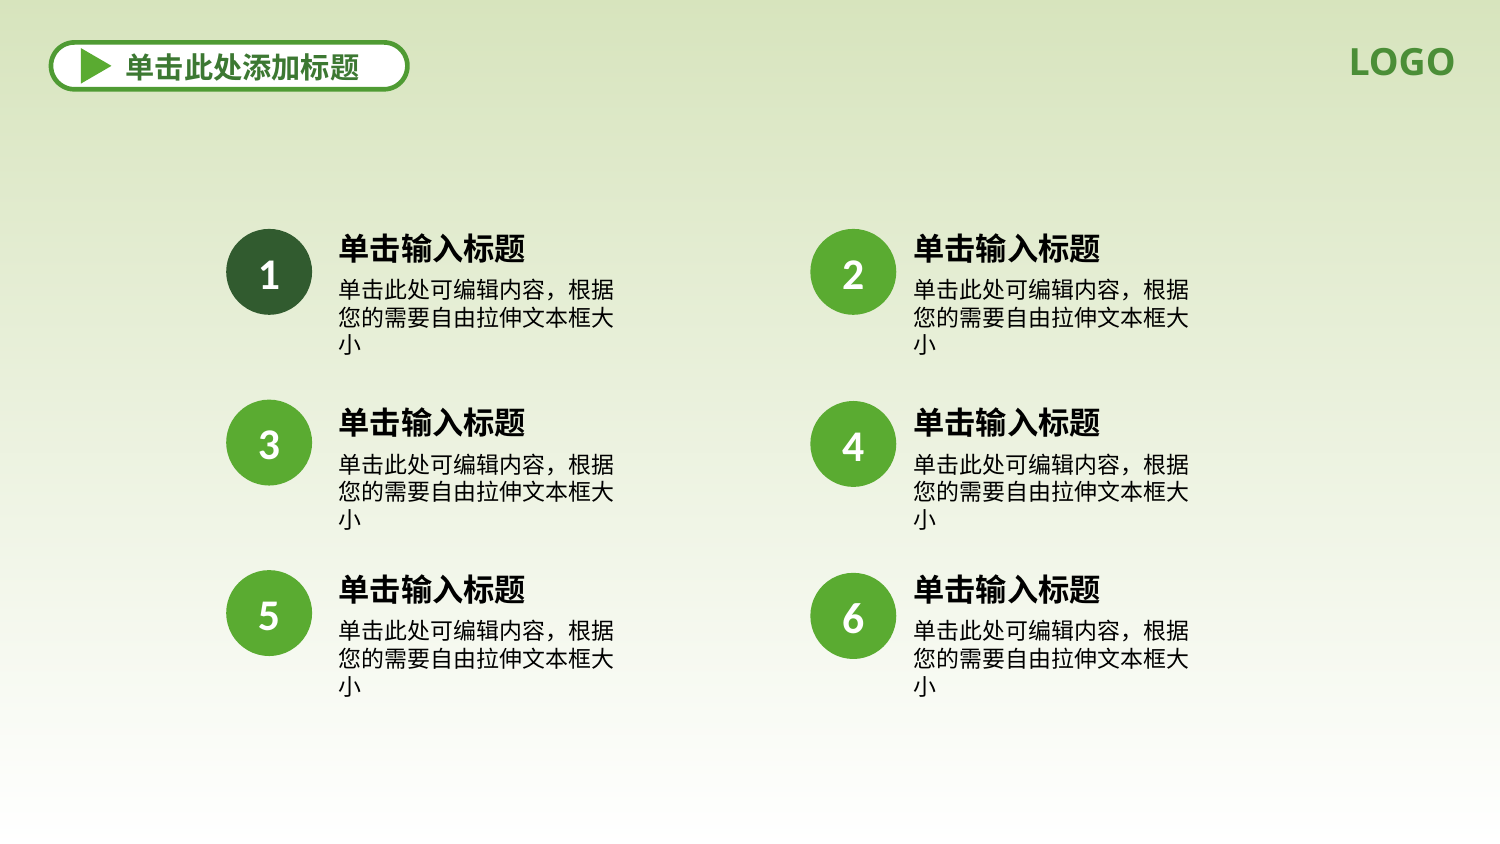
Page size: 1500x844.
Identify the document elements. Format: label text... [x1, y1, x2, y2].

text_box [225, 569, 656, 701]
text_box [225, 228, 656, 360]
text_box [810, 569, 1231, 701]
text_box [50, 42, 408, 94]
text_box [225, 399, 656, 534]
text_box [810, 400, 1231, 534]
text_box LOGO [1242, 30, 1471, 91]
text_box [810, 228, 1231, 360]
